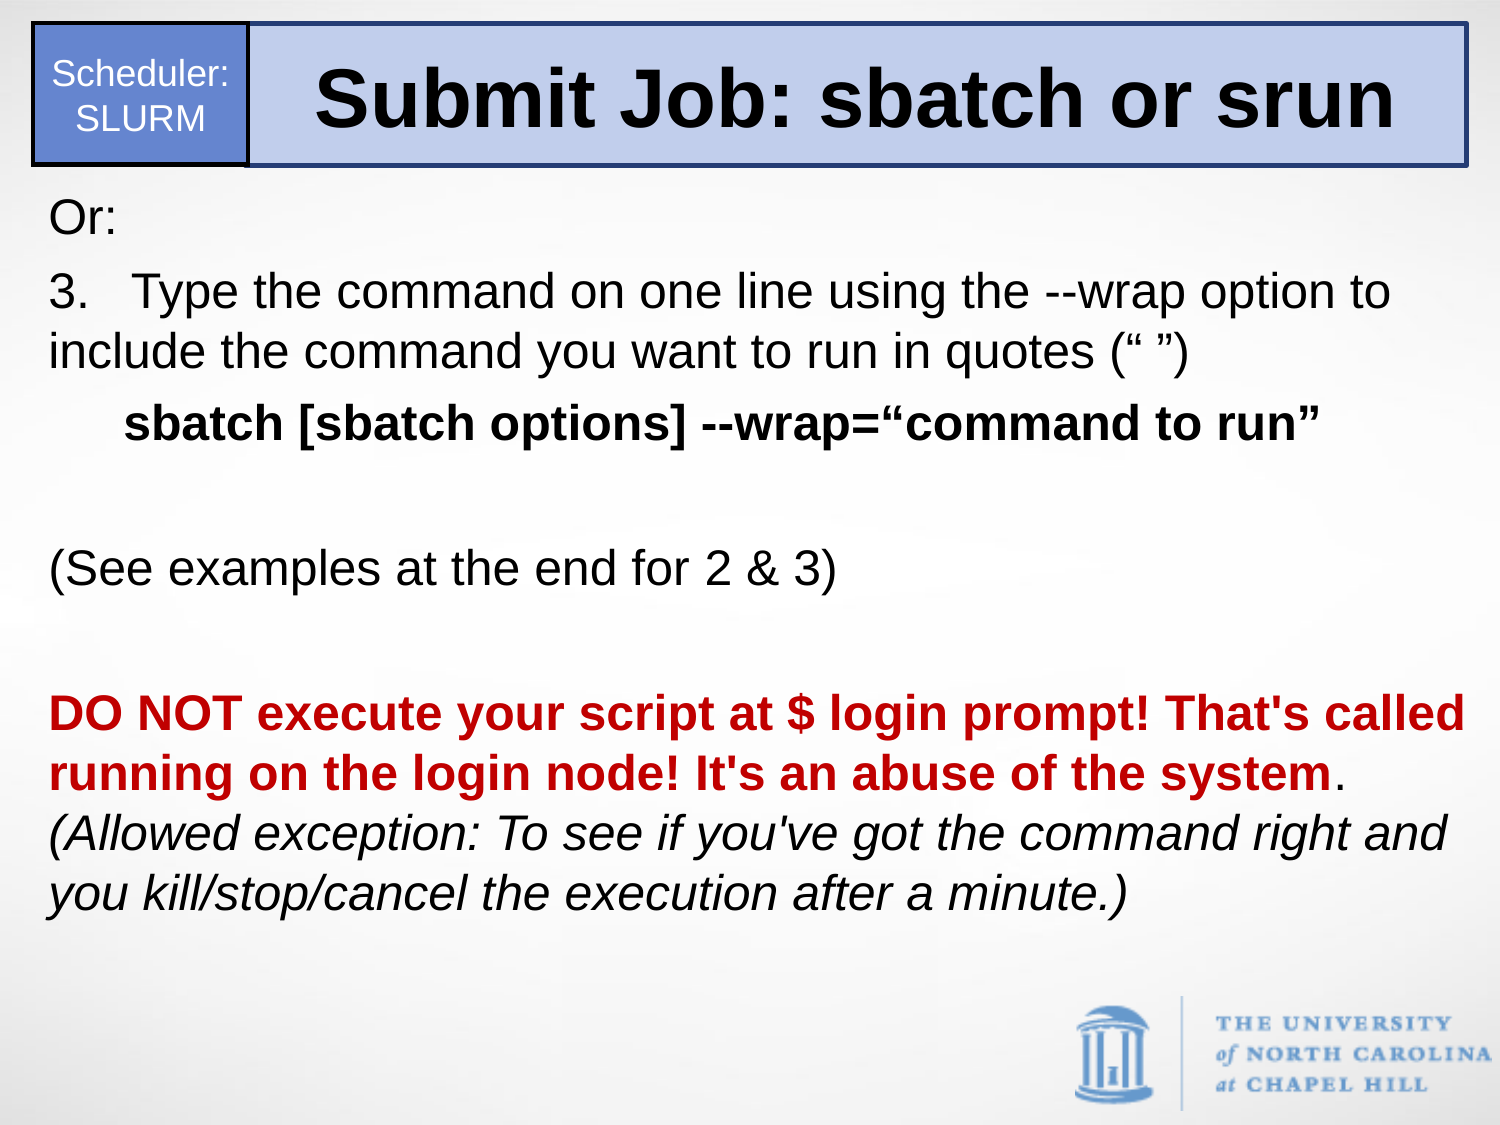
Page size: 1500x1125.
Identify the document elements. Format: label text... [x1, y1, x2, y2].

picture [0, 0, 1500, 1125]
text_box Or: 3. Type the command on one line using the --wrap option to include the command you want to run in quotes (“ ”) sbatch [sbatch options] --wrap=“command to run” (See examples at the end for 2 & 3) DO NOT execute your script at $ login prompt! That's called running on the login node! It's an abuse of the system. (Allowed exception: To see if you've got the command right and you kill/stop/cancel the execution after a minute.) [33, 177, 1493, 1075]
text_box [1075, 1075, 1492, 1111]
title Submit Job: sbatch or srun [250, 23, 1467, 166]
text_box Scheduler:SLURM [31, 21, 250, 167]
